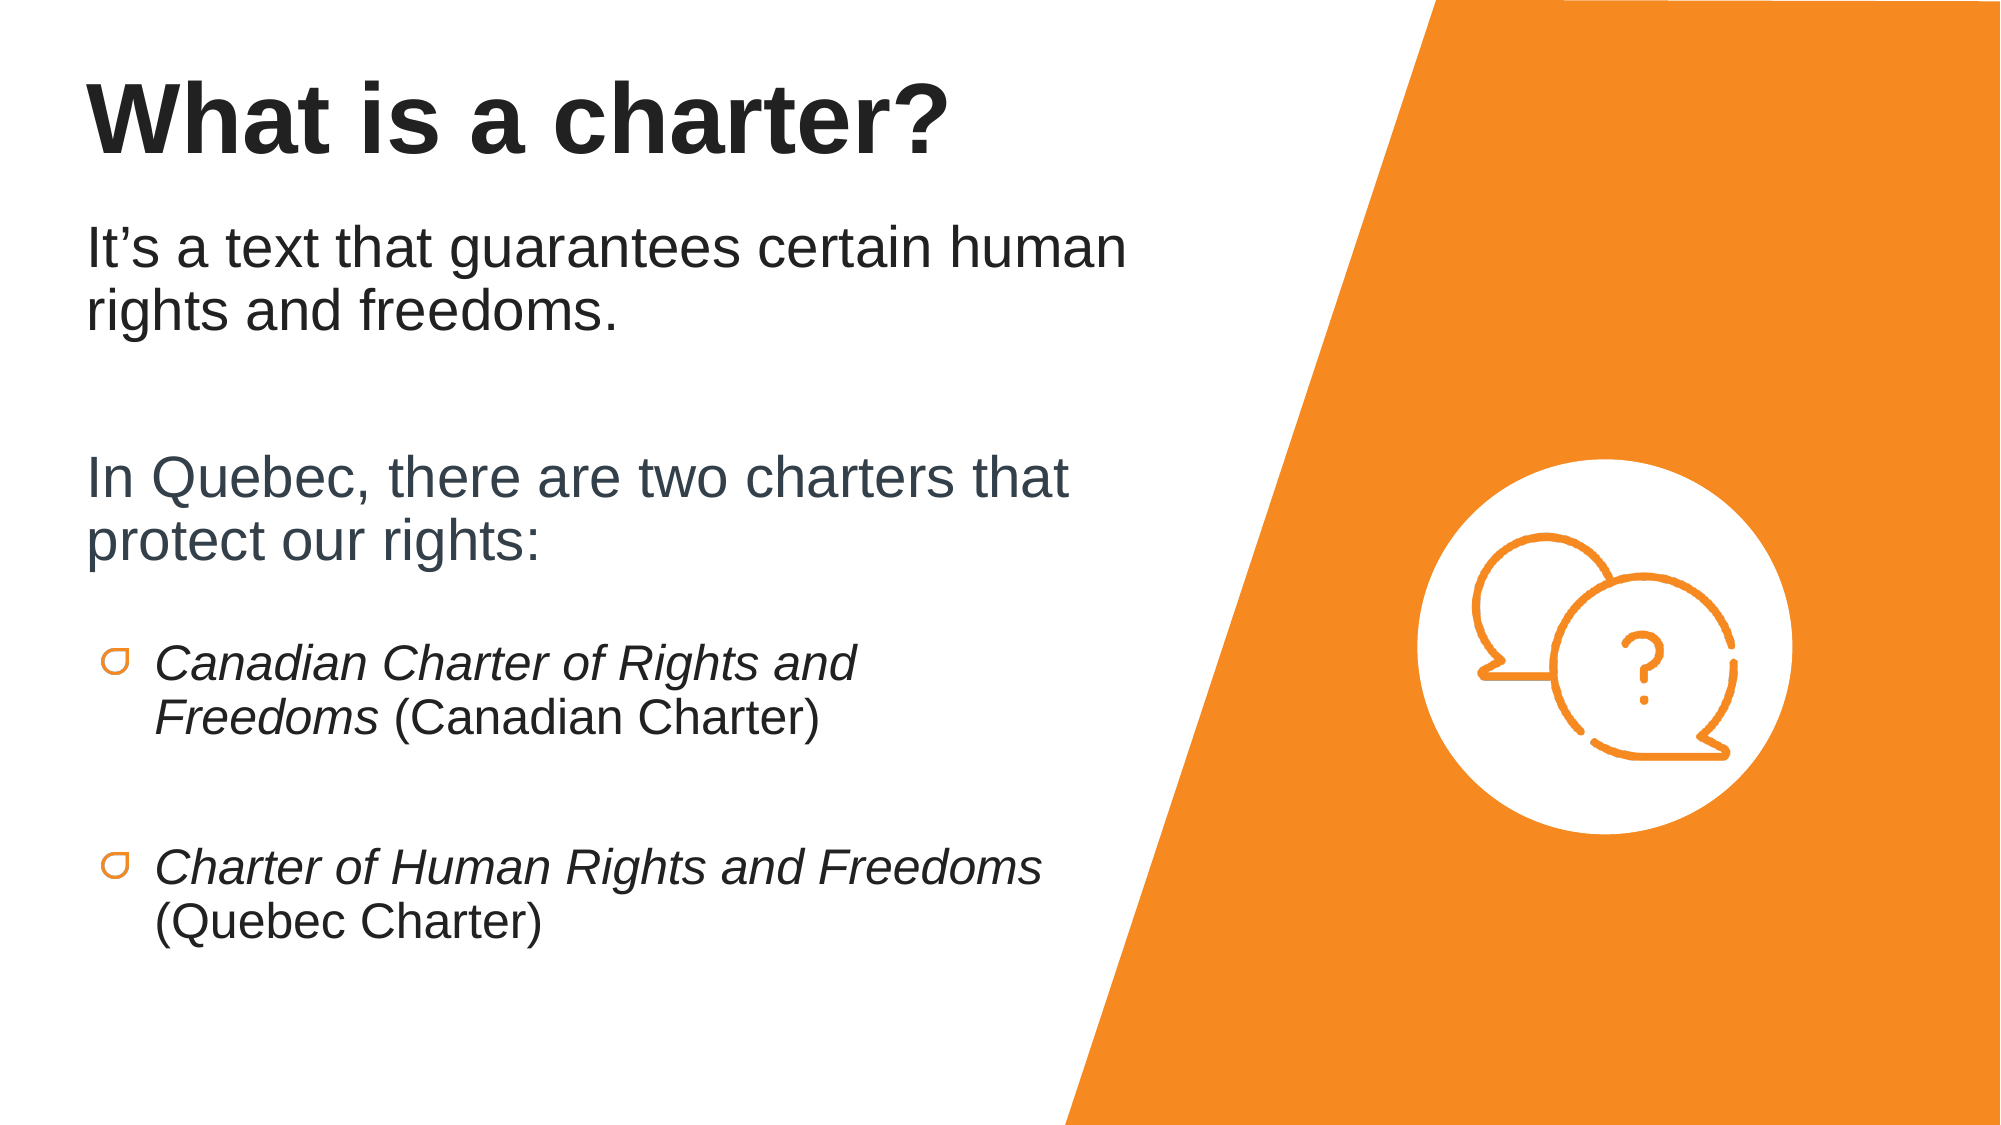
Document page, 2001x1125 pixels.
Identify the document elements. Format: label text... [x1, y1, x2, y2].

picture [101, 648, 129, 675]
text_box Canadian Charter of Rights and Freedoms (Canadian Charter)​ Charter of Human Rights and Freedoms (Quebec Charter) [86, 630, 1083, 957]
list It’s a text that guarantees certain human rights and freedoms. In Quebec, there are two charters that protect our rights: [86, 216, 1244, 892]
picture [101, 852, 129, 879]
picture [1452, 494, 1757, 799]
title What is a charter? [86, 66, 1289, 217]
